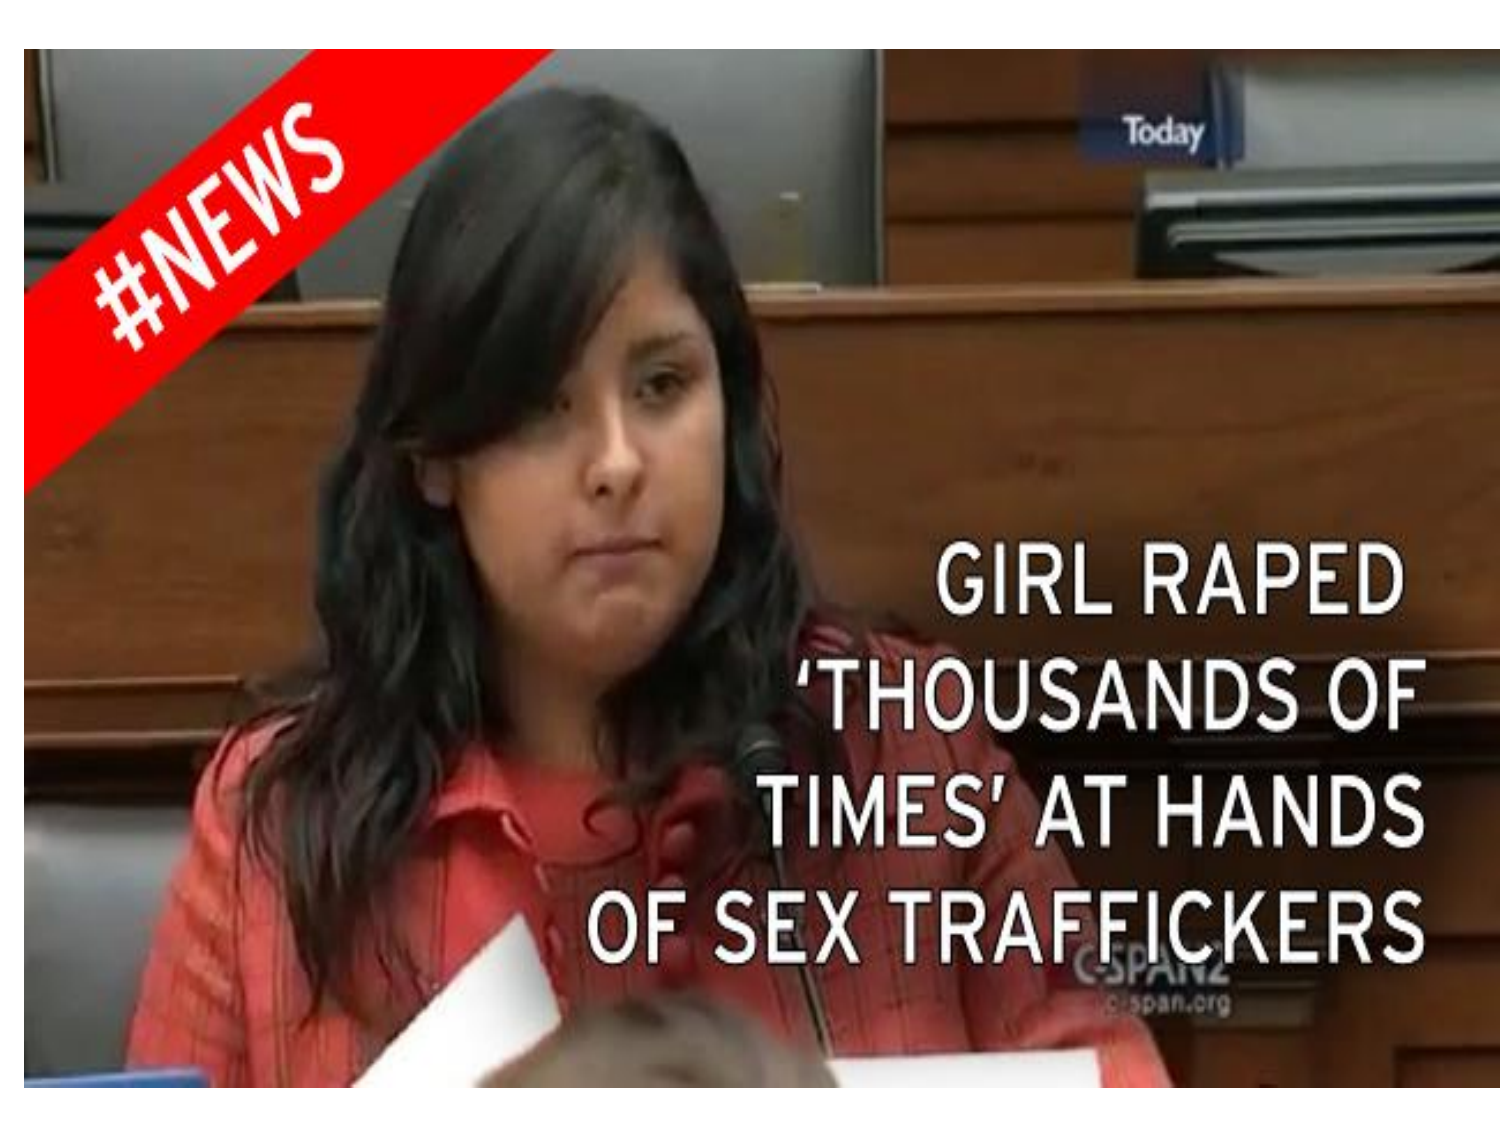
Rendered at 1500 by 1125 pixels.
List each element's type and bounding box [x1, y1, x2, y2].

list [24, 49, 1500, 1088]
